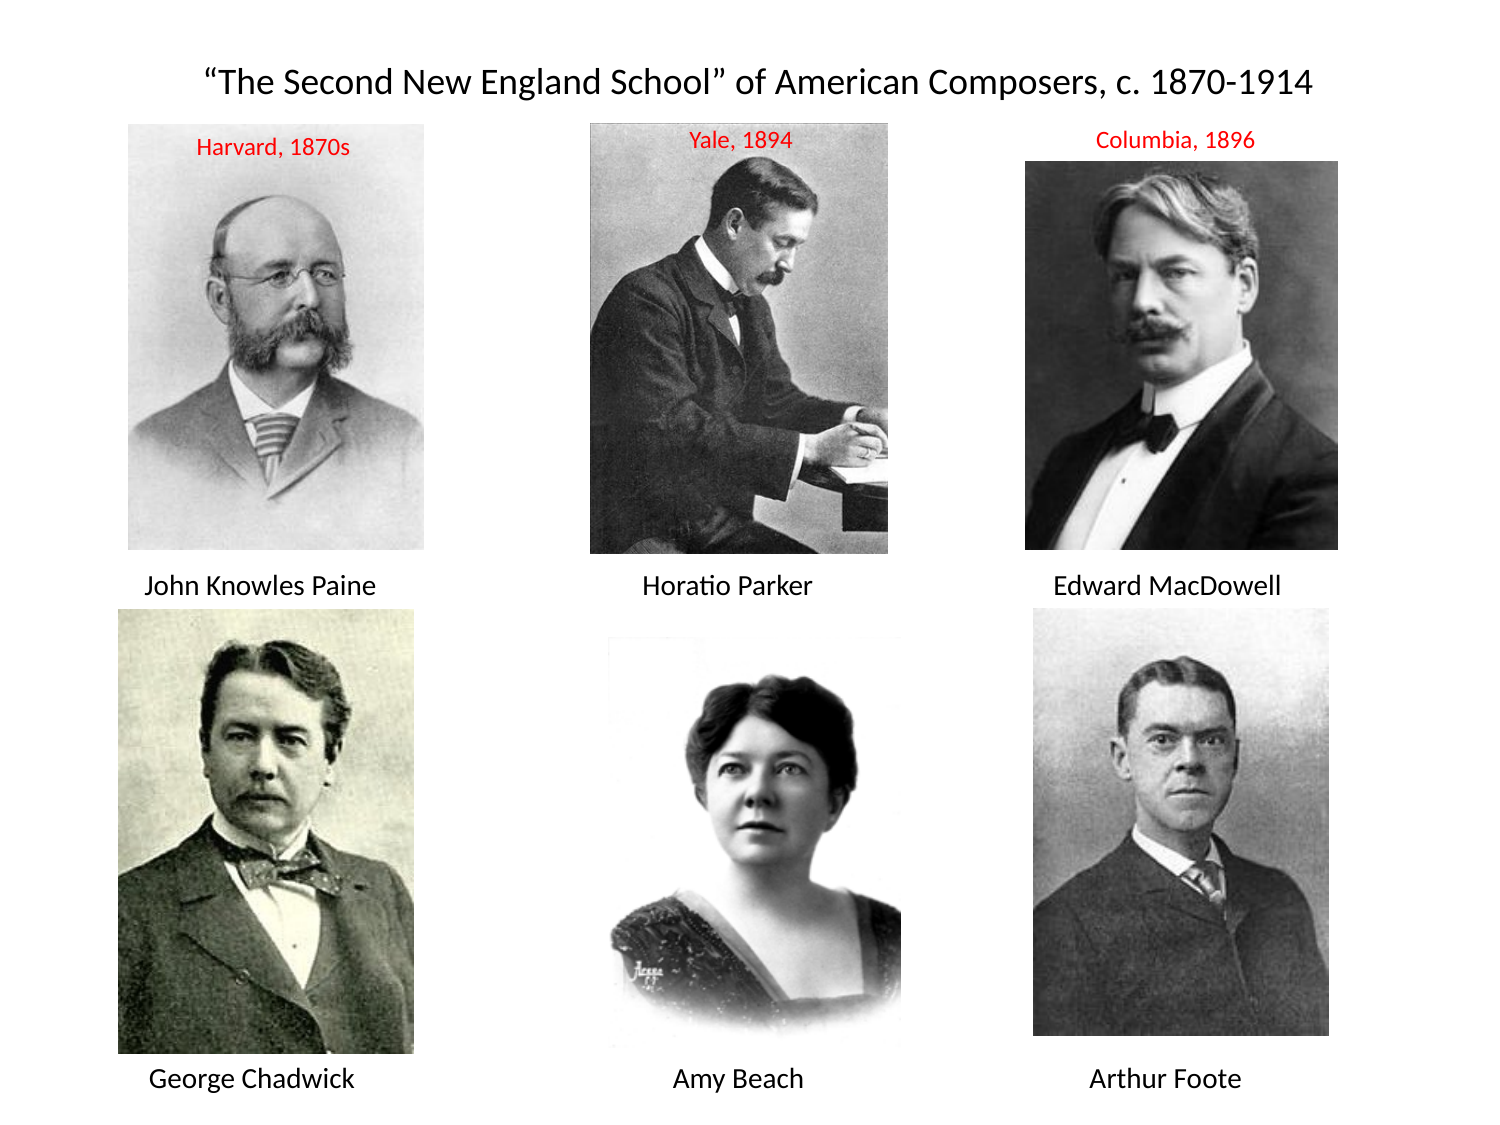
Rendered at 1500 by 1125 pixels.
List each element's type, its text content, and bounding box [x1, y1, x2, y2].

picture [608, 637, 901, 1048]
picture [117, 609, 415, 1054]
text_box Columbia, 1896 [1081, 116, 1282, 159]
text_box “The Second New England School” of American Composers, c. 1870-1914 [187, 49, 1413, 110]
text_box Yale, 1894 [674, 115, 846, 122]
picture [128, 124, 424, 551]
text_box John Knowles Paine Horatio Parker Edward MacDowell [129, 559, 1380, 609]
picture [1024, 160, 1339, 551]
text_box George Chadwick Amy Beach Arthur Foote [114, 1051, 1365, 1102]
picture [589, 123, 888, 554]
picture [1033, 608, 1330, 1036]
